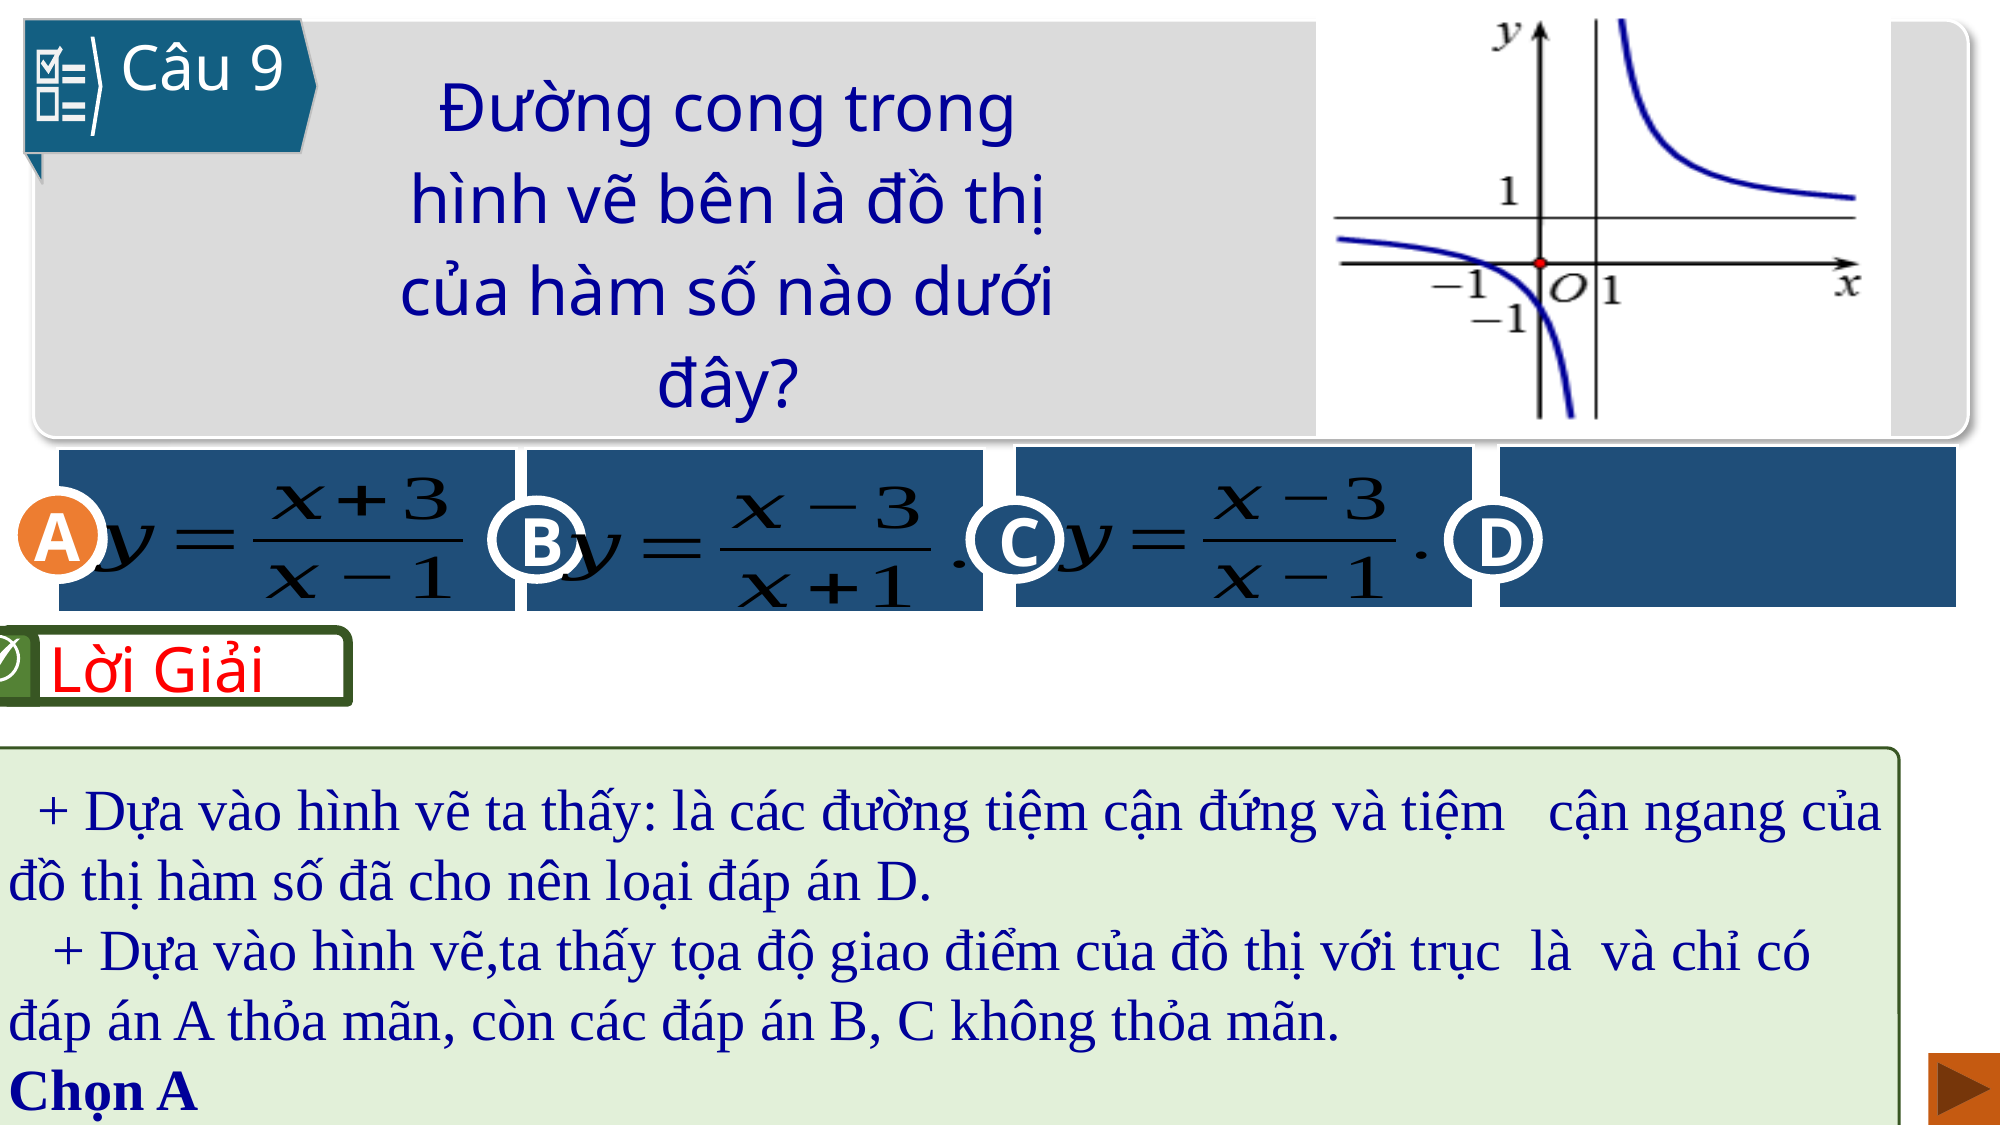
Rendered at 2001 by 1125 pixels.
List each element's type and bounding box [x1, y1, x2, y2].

text_box [13, 445, 1958, 671]
text_box [0, 622, 1900, 1125]
text_box [1891, 19, 1969, 438]
picture [1316, 5, 1891, 438]
text_box [1927, 1052, 2000, 1125]
text_box [24, 19, 1316, 438]
